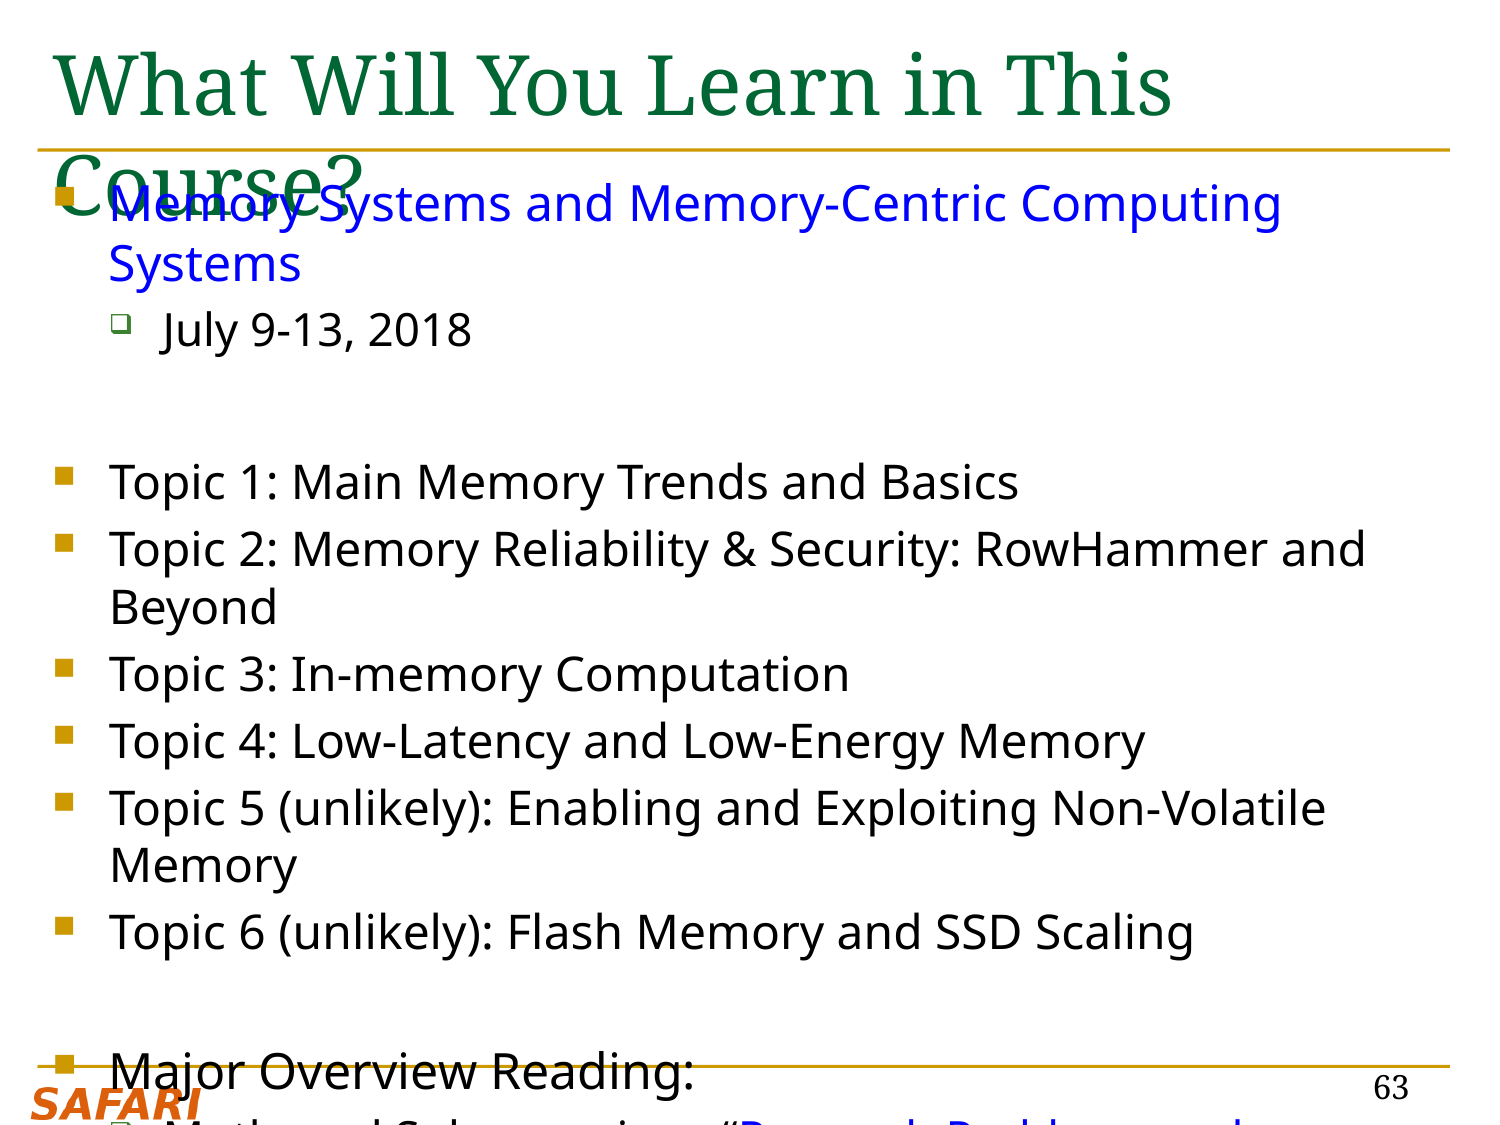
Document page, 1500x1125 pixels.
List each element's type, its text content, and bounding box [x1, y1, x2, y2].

title What Will You Learn in This Course? [37, 24, 1451, 163]
picture [29, 1078, 207, 1125]
list Memory Systems and Memory-Centric Computing Systems July 9-13, 2018 Topic 1: Main Memory Trends and Basics Topic 2: Memory Reliability & Security: RowHammer and Beyond Topic 3: In-memory Computation Topic 4: Low-Latency and Low-Energy Memory Topic 5 (unlikely): Enabling and Exploiting Non-Volatile Memory Topic 6 (unlikely): Flash Memory and SSD Scaling Major Overview Reading: Mutlu and Subramaniam, “Research Problems and Opportunities in Memory Systems,” SUPERFRI 2014. [37, 163, 1500, 1016]
slide_number 63 [1074, 1043, 1426, 1120]
